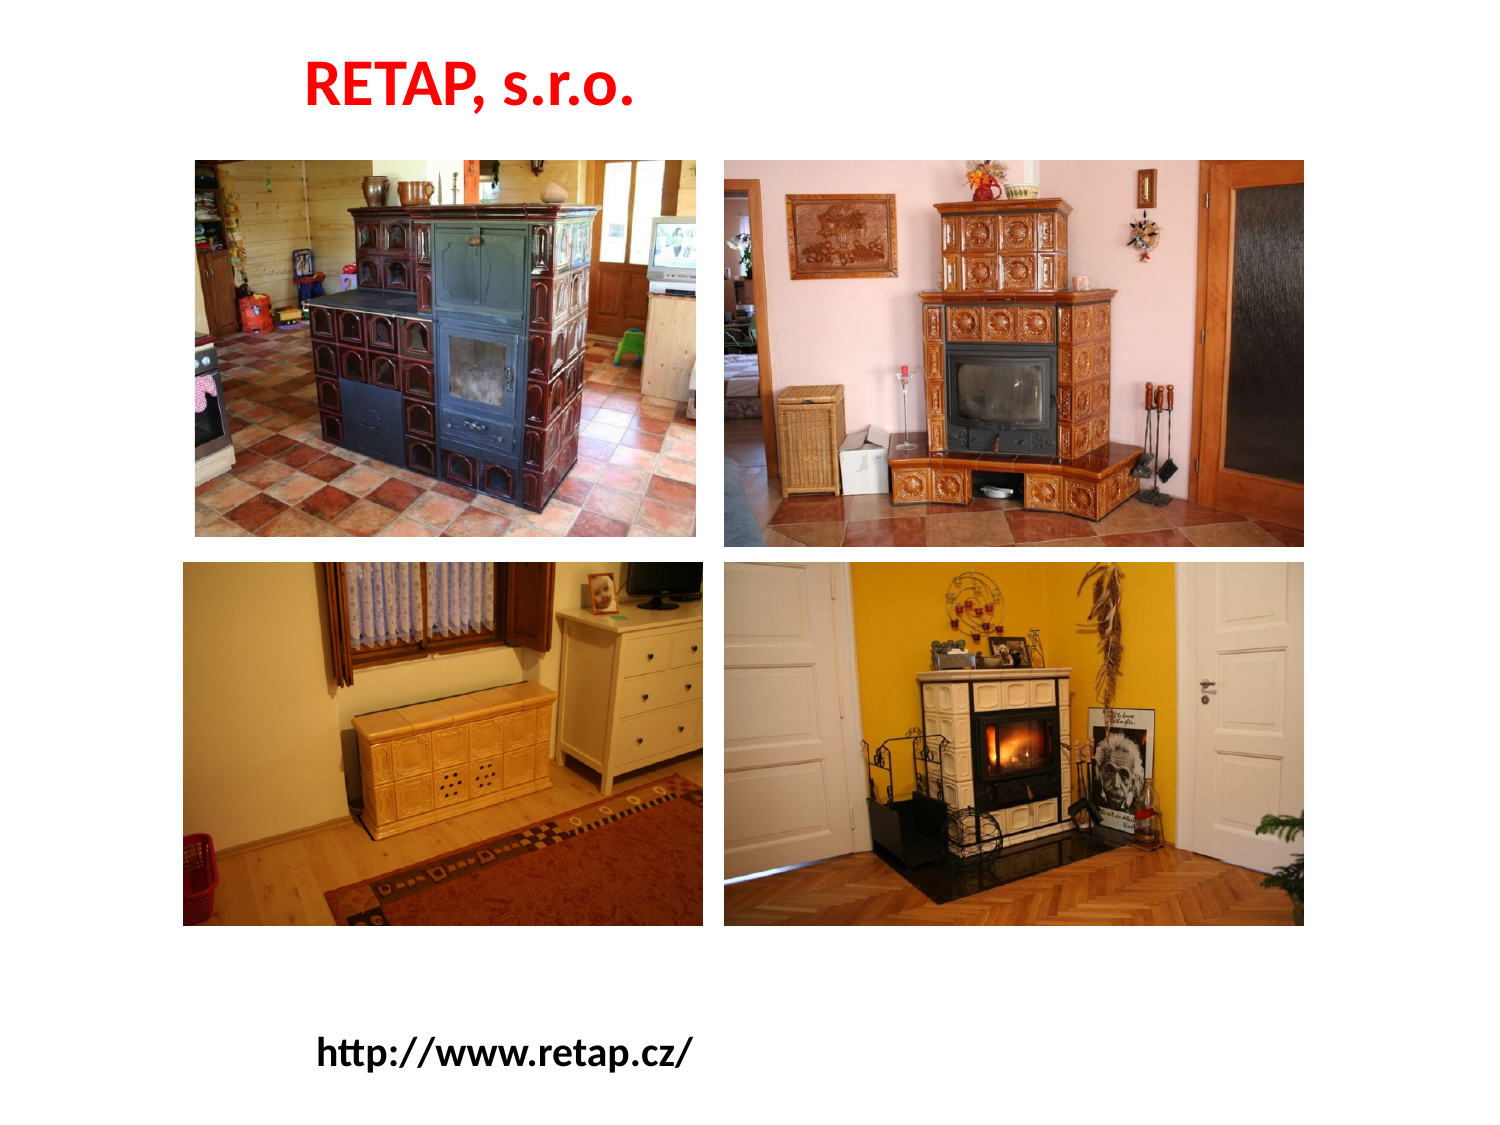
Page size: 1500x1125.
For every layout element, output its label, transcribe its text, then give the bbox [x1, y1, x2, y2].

picture [182, 562, 703, 926]
picture [724, 160, 1304, 547]
picture [724, 562, 1304, 926]
title http://www.retap.cz/ [301, 1011, 1239, 1083]
list RETAP, s.r.o. [289, 30, 1227, 119]
picture [194, 160, 697, 537]
